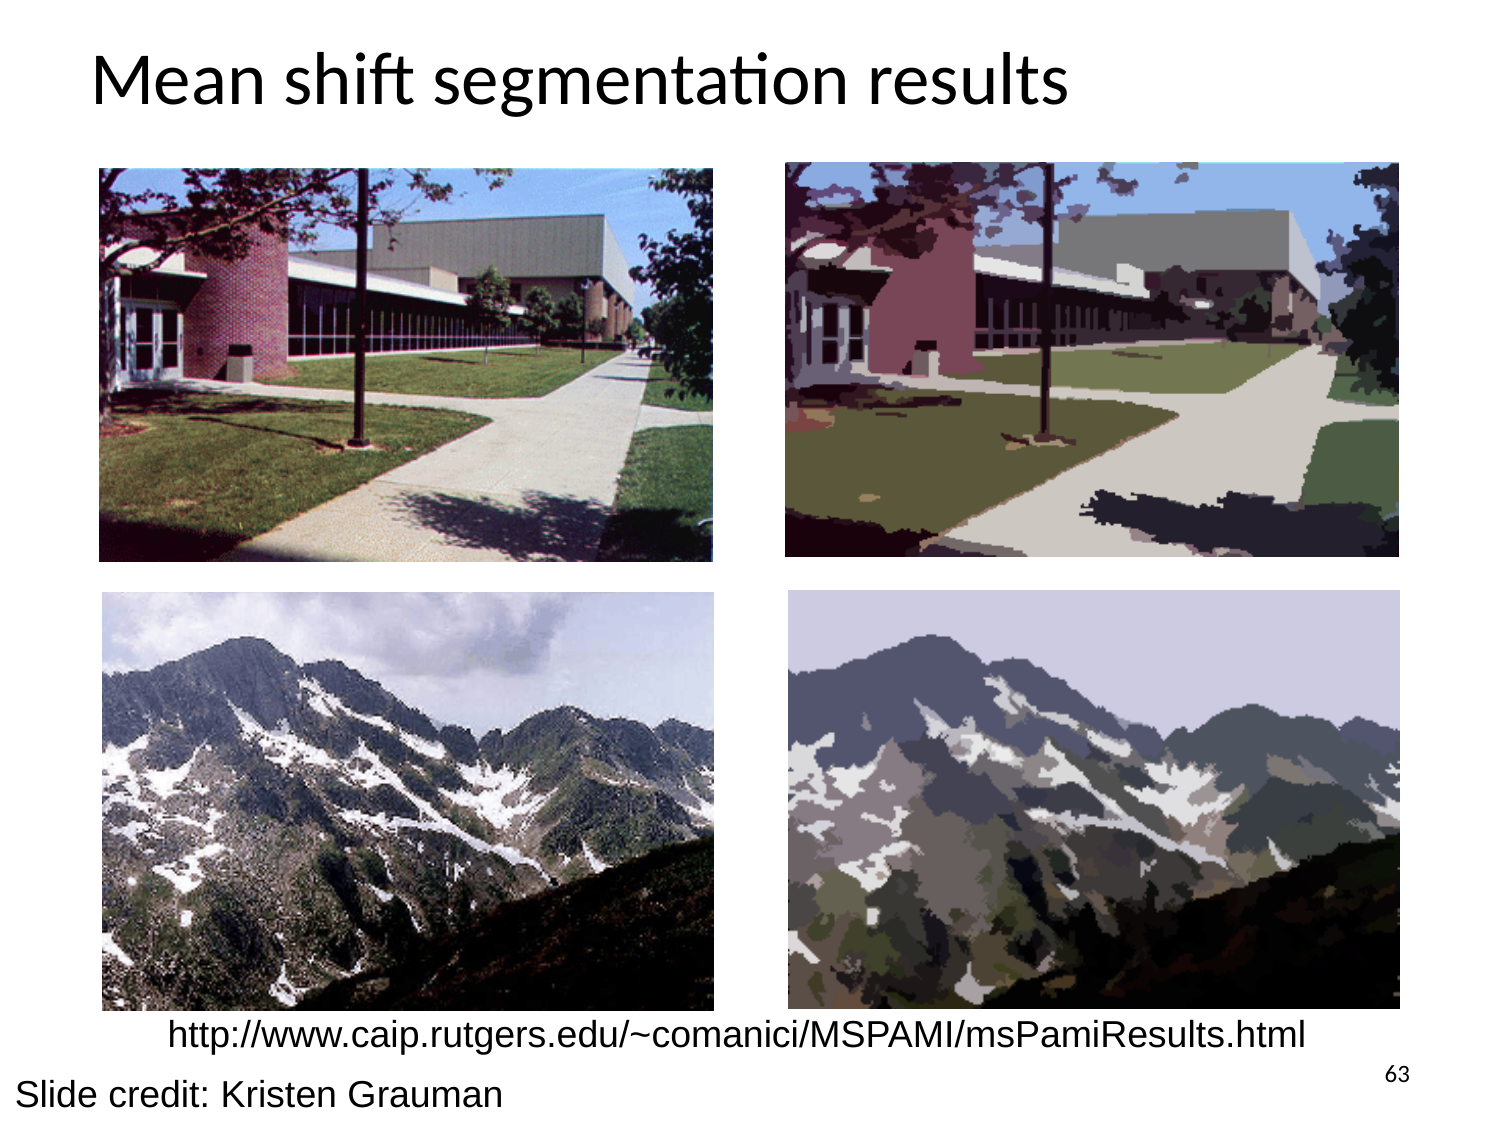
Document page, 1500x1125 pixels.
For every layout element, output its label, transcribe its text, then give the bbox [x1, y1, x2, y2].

picture [101, 592, 714, 1012]
text_box http://www.caip.rutgers.edu/~comanici/MSPAMI/msPamiResults.html [153, 1002, 1322, 1062]
picture [785, 162, 1399, 557]
picture [788, 590, 1401, 1009]
text_box Slide credit: Kristen Grauman [0, 1062, 975, 1123]
slide_number 63 [1074, 1042, 1425, 1103]
picture [99, 167, 713, 563]
title Mean shift segmentation results [74, 0, 1426, 151]
